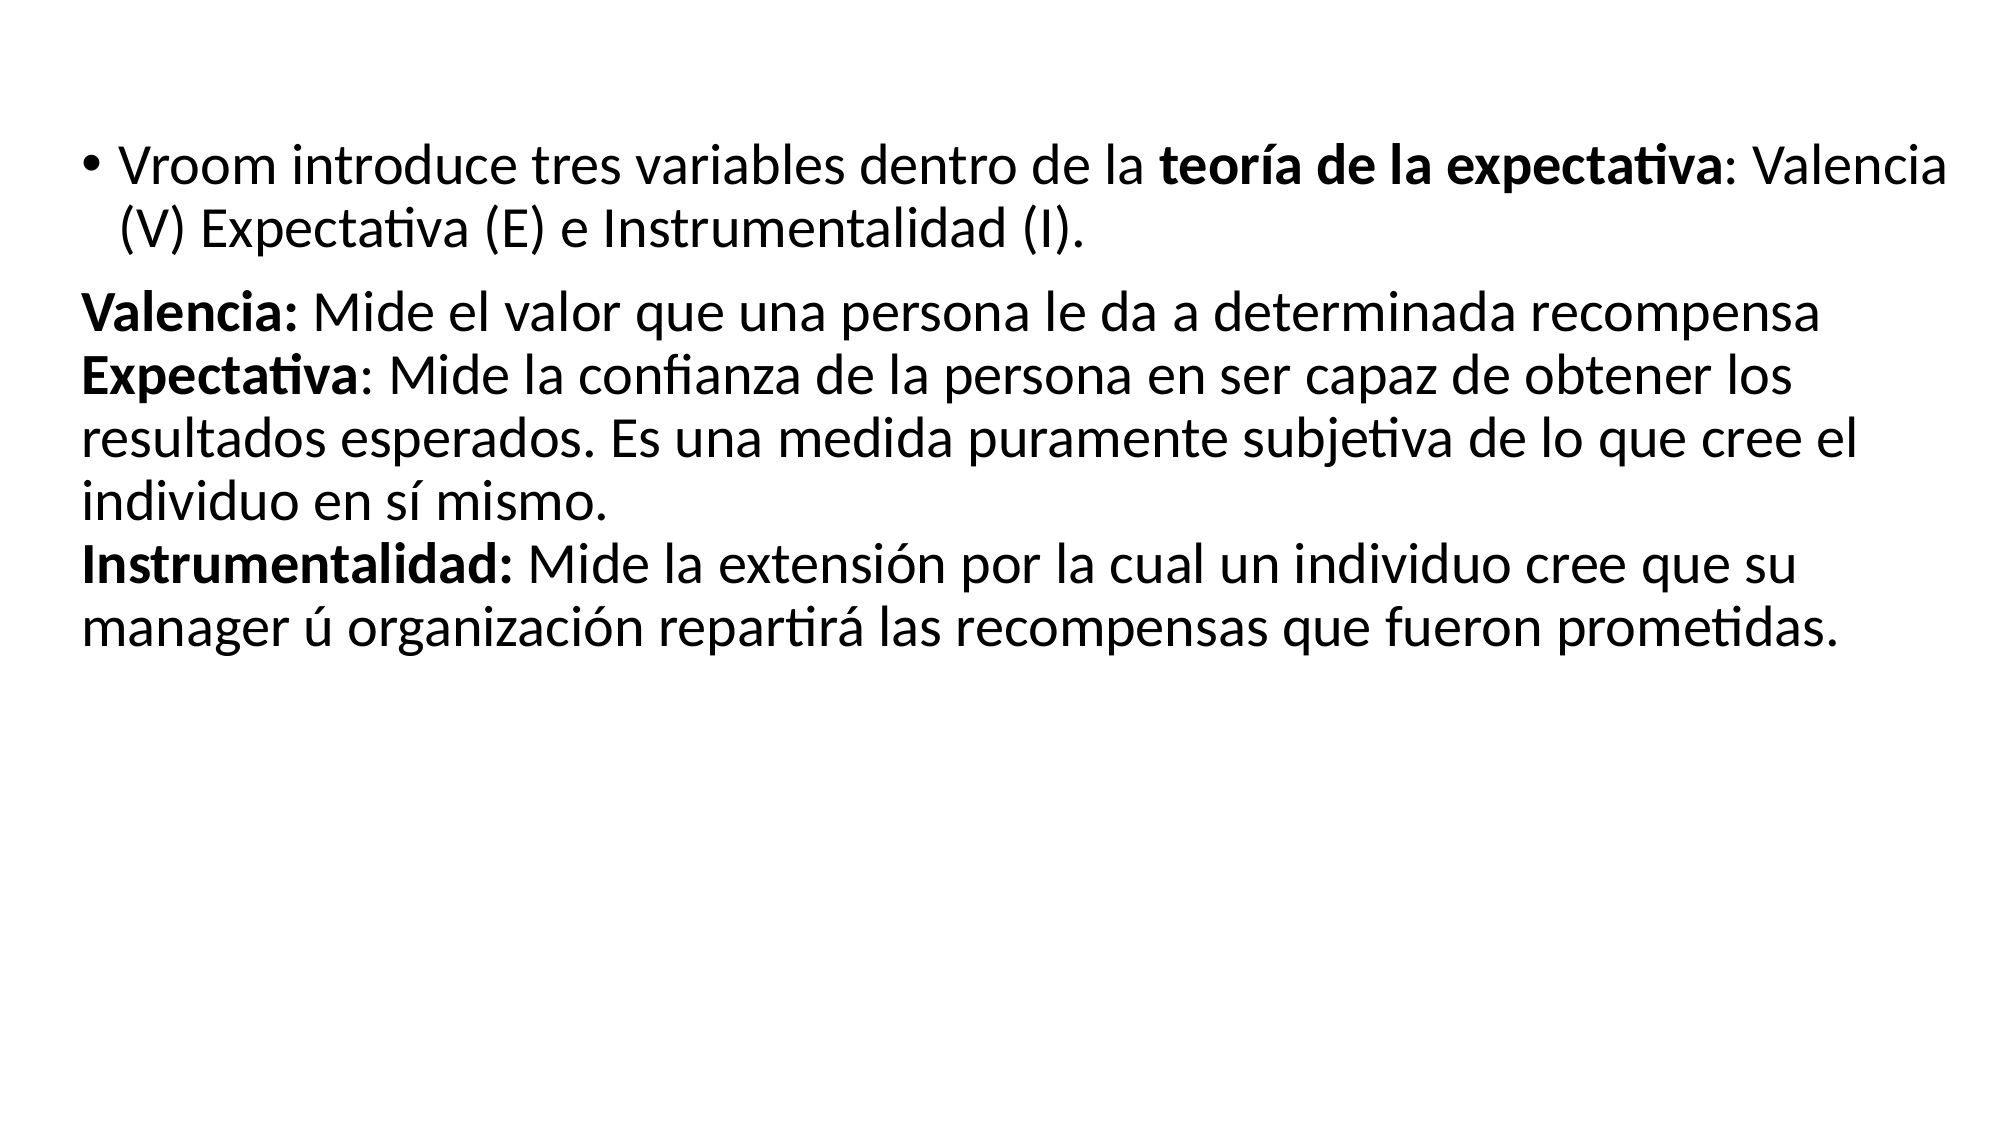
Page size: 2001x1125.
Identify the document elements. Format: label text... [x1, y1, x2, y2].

list Vroom introduce tres variables dentro de la teoría de la expectativa: Valencia (V) Expectativa (E) e Instrumentalidad (I). Valencia: Mide el valor que una persona le da a determinada recompensa Expectativa: Mide la confianza de la persona en ser capaz de obtener los resultados esperados. Es una medida puramente subjetiva de lo que cree el individuo en sí mismo. Instrumentalidad: Mide la extensión por la cual un individuo cree que su manager ú organización repartirá las recompensas que fueron prometidas. [66, 35, 1967, 1089]
